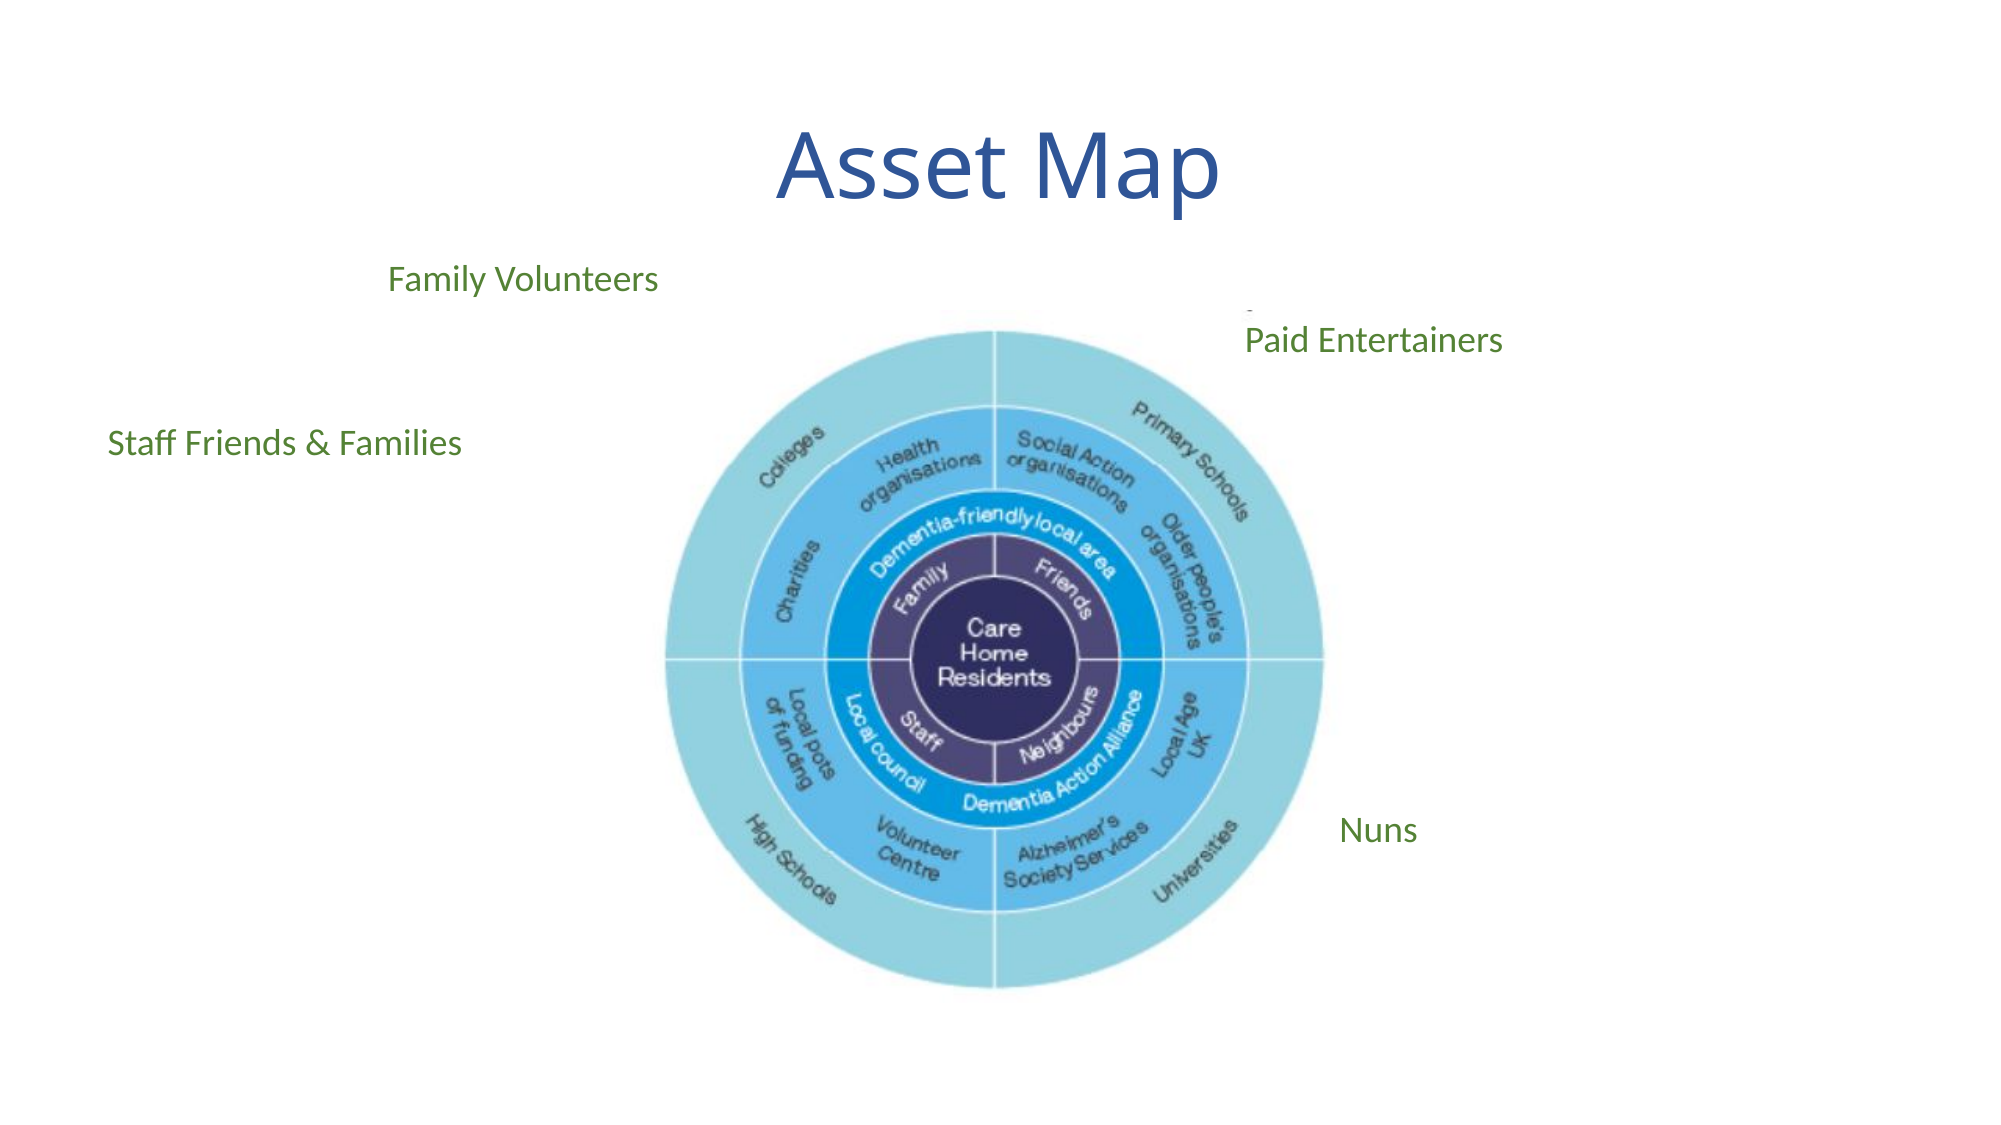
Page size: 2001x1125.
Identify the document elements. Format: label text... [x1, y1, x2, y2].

text_box Staff Friends & Families [93, 410, 515, 470]
text_box Nuns [1384, 797, 1746, 858]
title Asset Map [137, 59, 1863, 278]
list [616, 310, 1384, 1003]
text_box Paid Entertainers [1230, 307, 1652, 368]
text_box Family Volunteers [373, 246, 795, 307]
